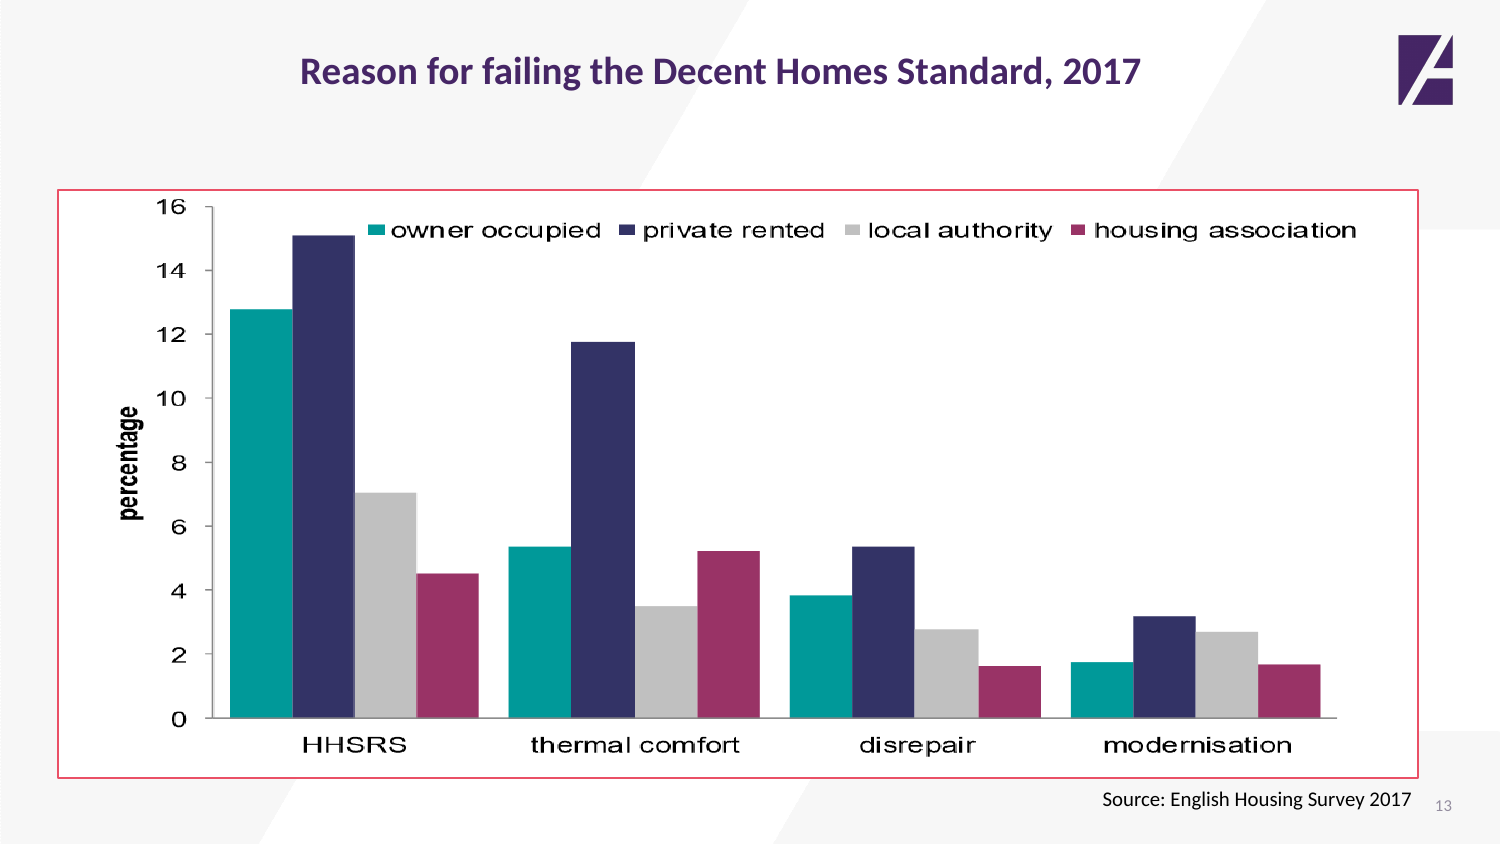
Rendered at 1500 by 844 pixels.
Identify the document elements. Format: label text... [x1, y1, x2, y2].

picture [0, 0, 1500, 844]
text_box Source: English Housing Survey 2017 [948, 777, 1427, 818]
title Reason for failing the Decent Homes Standard, 2017 [59, 37, 1383, 147]
